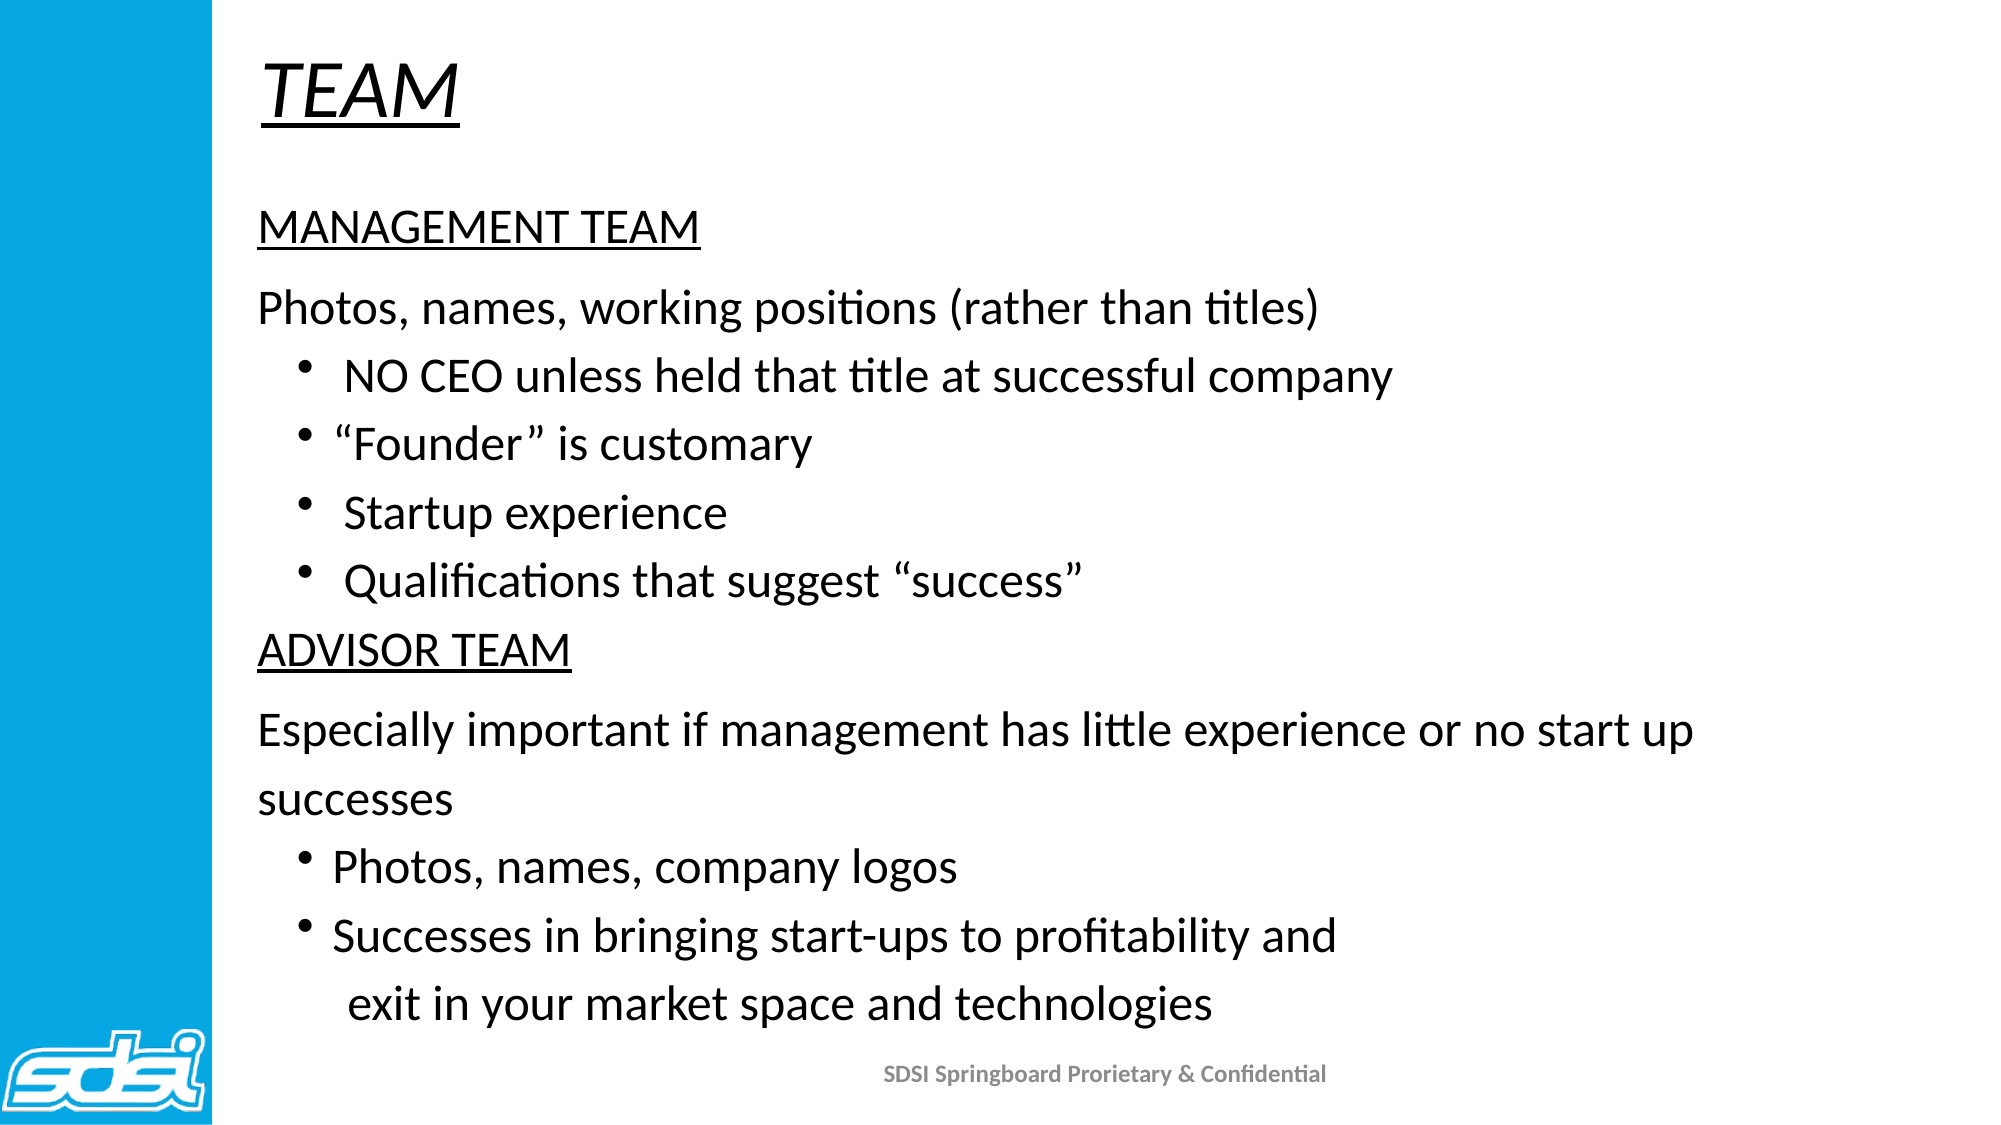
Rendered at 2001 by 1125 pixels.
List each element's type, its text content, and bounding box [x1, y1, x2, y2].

text_box TEAM [246, 26, 476, 142]
footer SDSI Springboard Prorietary & Confidential [768, 1042, 1444, 1103]
text_box MANAGEMENT TEAM Photos, names, working positions (rather than titles) NO CEO unless held that title at successful company “Founder” is customary Startup experience Qualifications that suggest “success” ADVISOR TEAM Especially important if management has little experience or no start up successes Photos, names, company logos Successes in bringing start-ups to profitability and exit in your market space and technologies [242, 177, 1897, 1038]
picture [3, 1030, 205, 1111]
